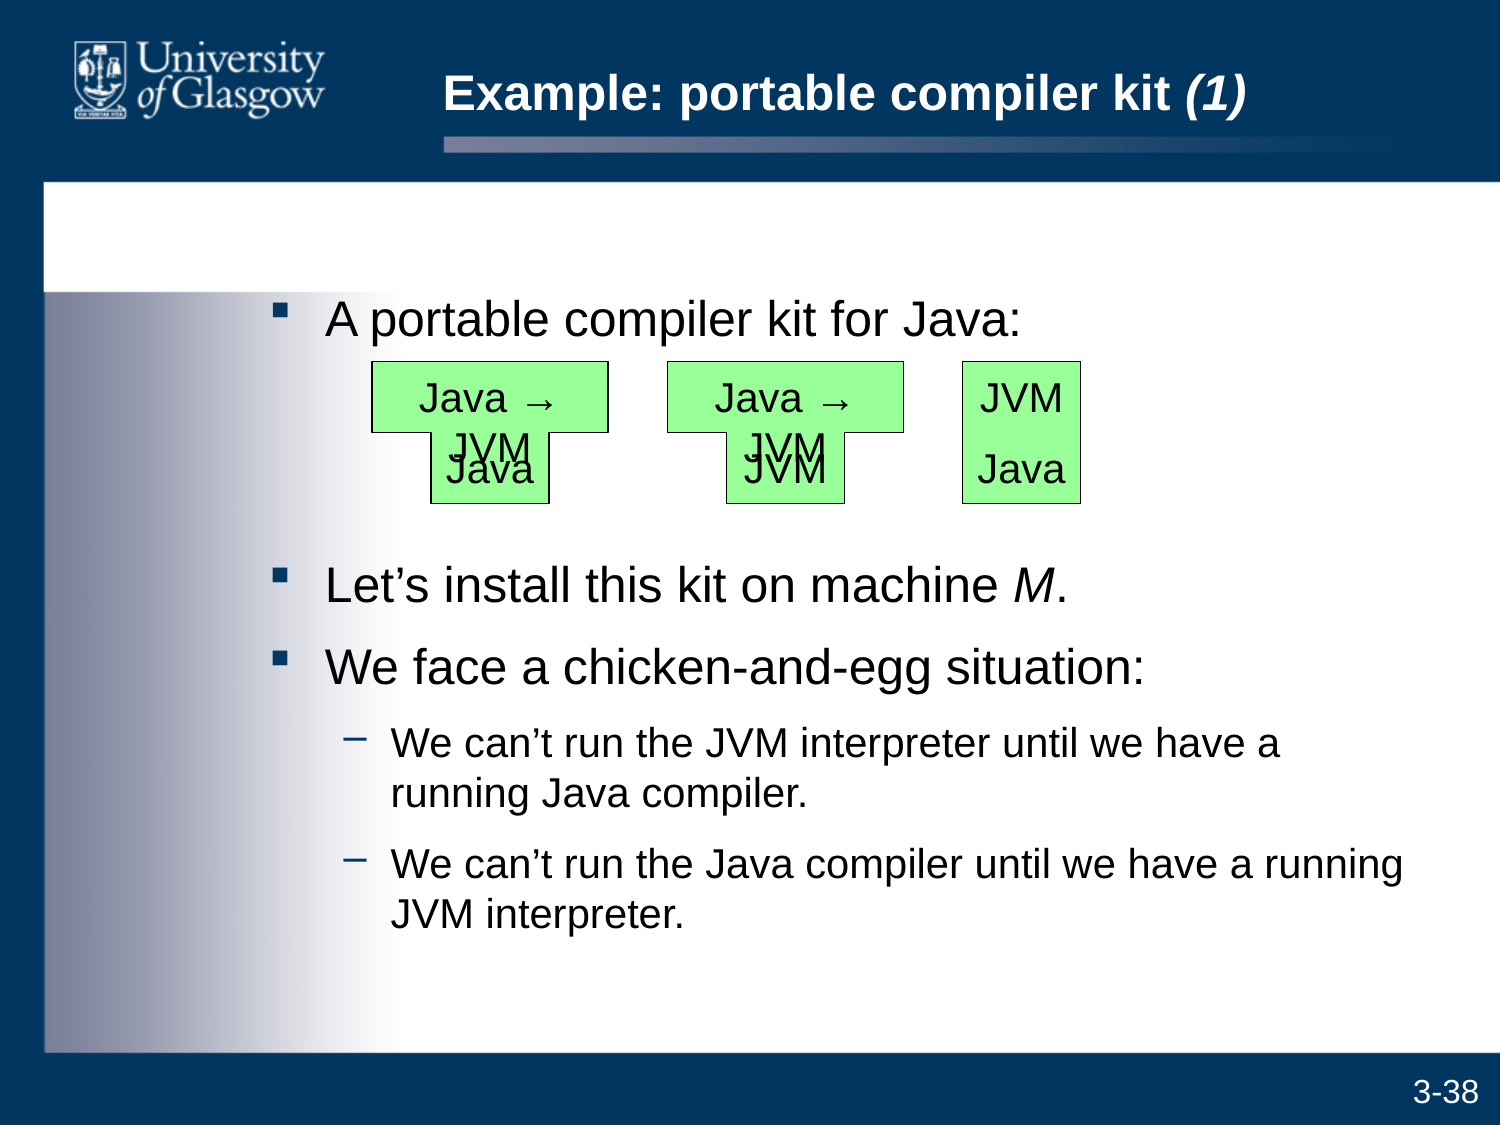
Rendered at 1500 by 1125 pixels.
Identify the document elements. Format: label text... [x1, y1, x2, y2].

picture [0, 0, 1500, 1125]
text_box Let’s install this kit on machine M. [253, 544, 1436, 627]
text_box We face a chicken-and-egg situation: We can’t run the JVM interpreter until we have a running Java compiler. We can’t run the Java compiler until we have a running JVM interpreter. [253, 627, 1436, 1037]
title Example: portable compiler kit (1) [427, 30, 1436, 150]
list A portable compiler kit for Java: [253, 278, 1435, 544]
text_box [371, 361, 1081, 504]
